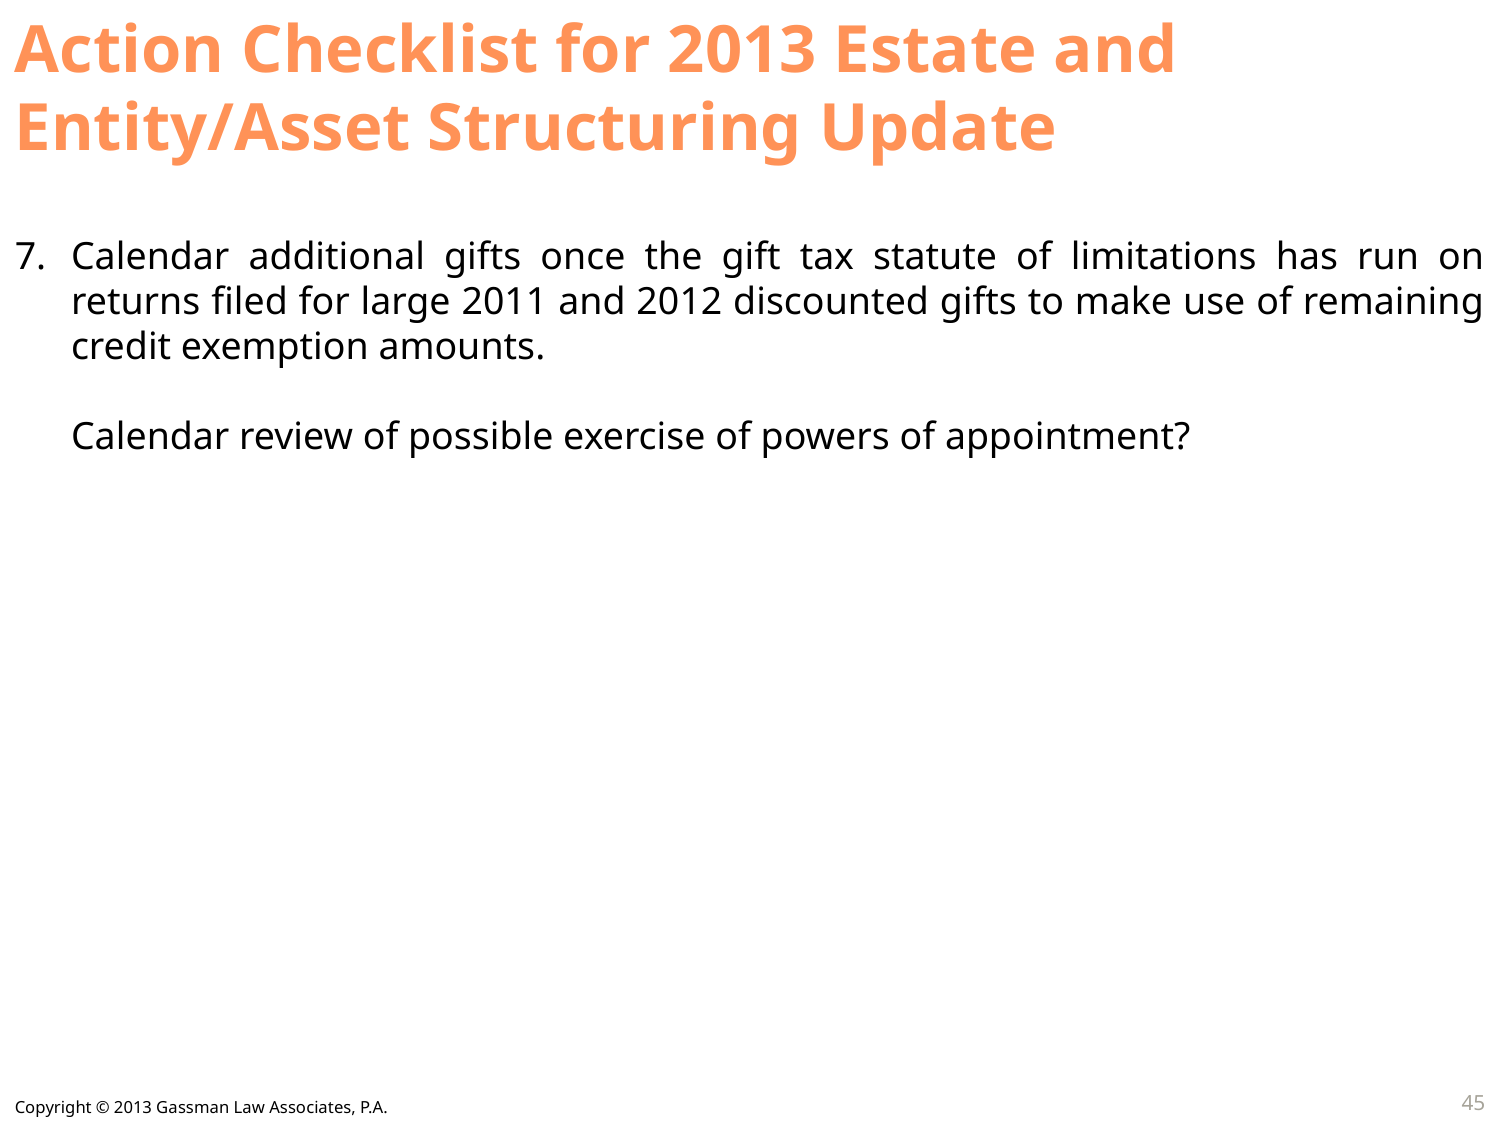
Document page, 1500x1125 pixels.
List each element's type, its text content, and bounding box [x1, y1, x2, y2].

text_box Copyright © 2013 Gassman Law Associates, P.A. [0, 1089, 1288, 1125]
text_box Calendar additional gifts once the gift tax statute of limitations has run on returns filed for large 2011 and 2012 discounted gifts to make use of remaining credit exemption amounts. Calendar review of possible exercise of powers of appointment? [0, 224, 1500, 465]
text_box Action Checklist for 2013 Estate and Entity/Asset Structuring Update [0, 0, 1500, 173]
text_box 45 [1424, 1065, 1500, 1125]
